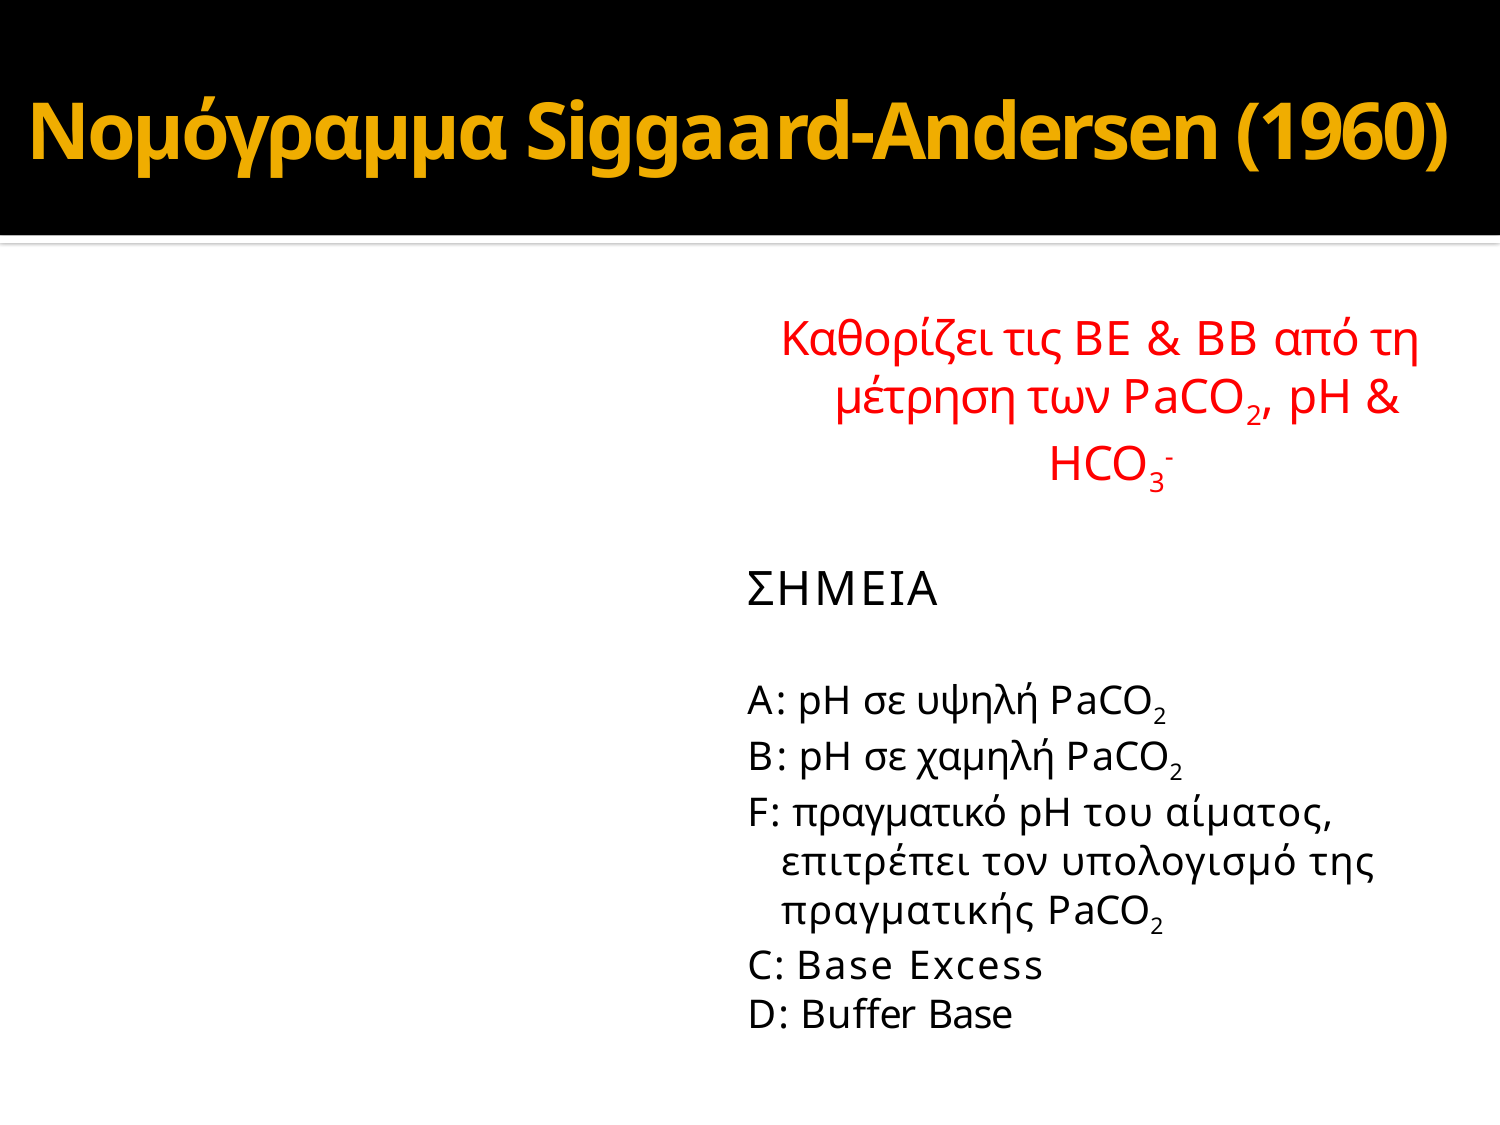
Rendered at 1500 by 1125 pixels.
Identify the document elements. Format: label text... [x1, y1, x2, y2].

list Καθορίζει τις BE & BB από τη μέτρηση των PaCO2, pH & HCO3- ΣΗΜΕΙΑ A: pH σε υψηλή PaCO2 B: pH σε χαμηλή PaCO2 F: πραγματικό pH του αίματος, επιτρέπει τον υπολογισμό της πραγματικής PaCO2 C: Base Excess D: Buffer Base [738, 291, 1500, 1050]
title Νομόγραμμα Siggaard-Andersen (1960) [11, 24, 1477, 231]
